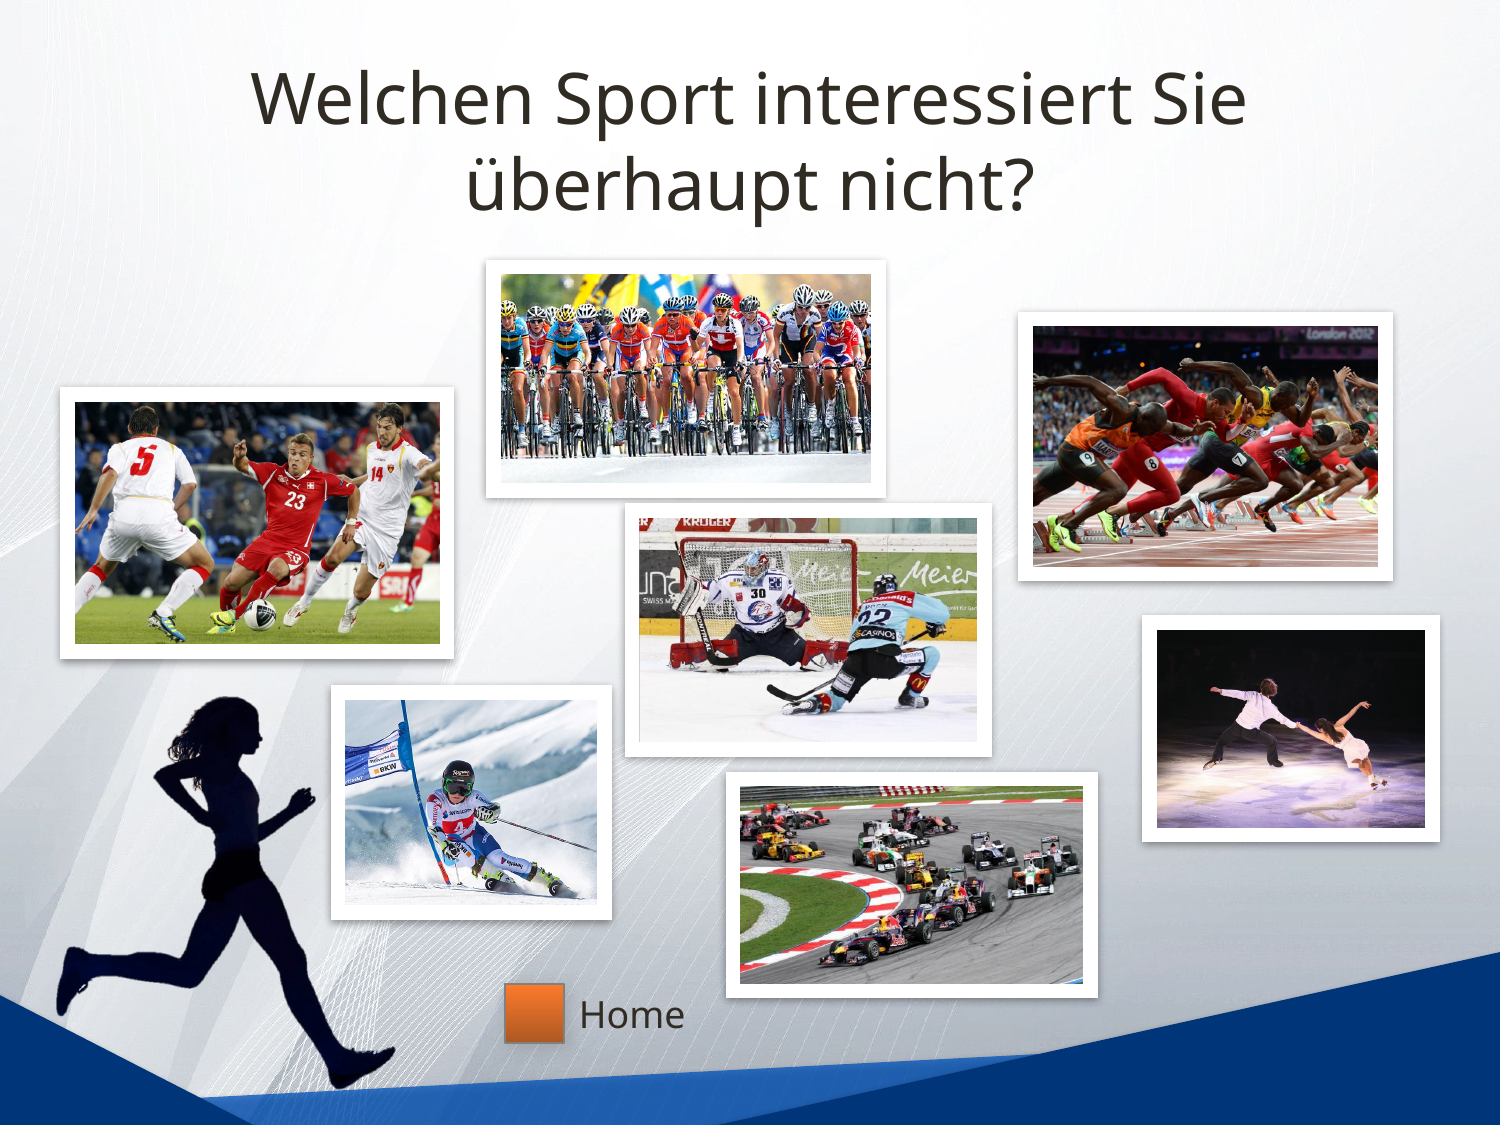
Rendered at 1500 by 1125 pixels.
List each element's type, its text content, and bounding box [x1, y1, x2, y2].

title Welchen Sport interessiert Sie überhaupt nicht? [75, 45, 1425, 233]
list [500, 274, 872, 484]
picture [0, 0, 1500, 1103]
